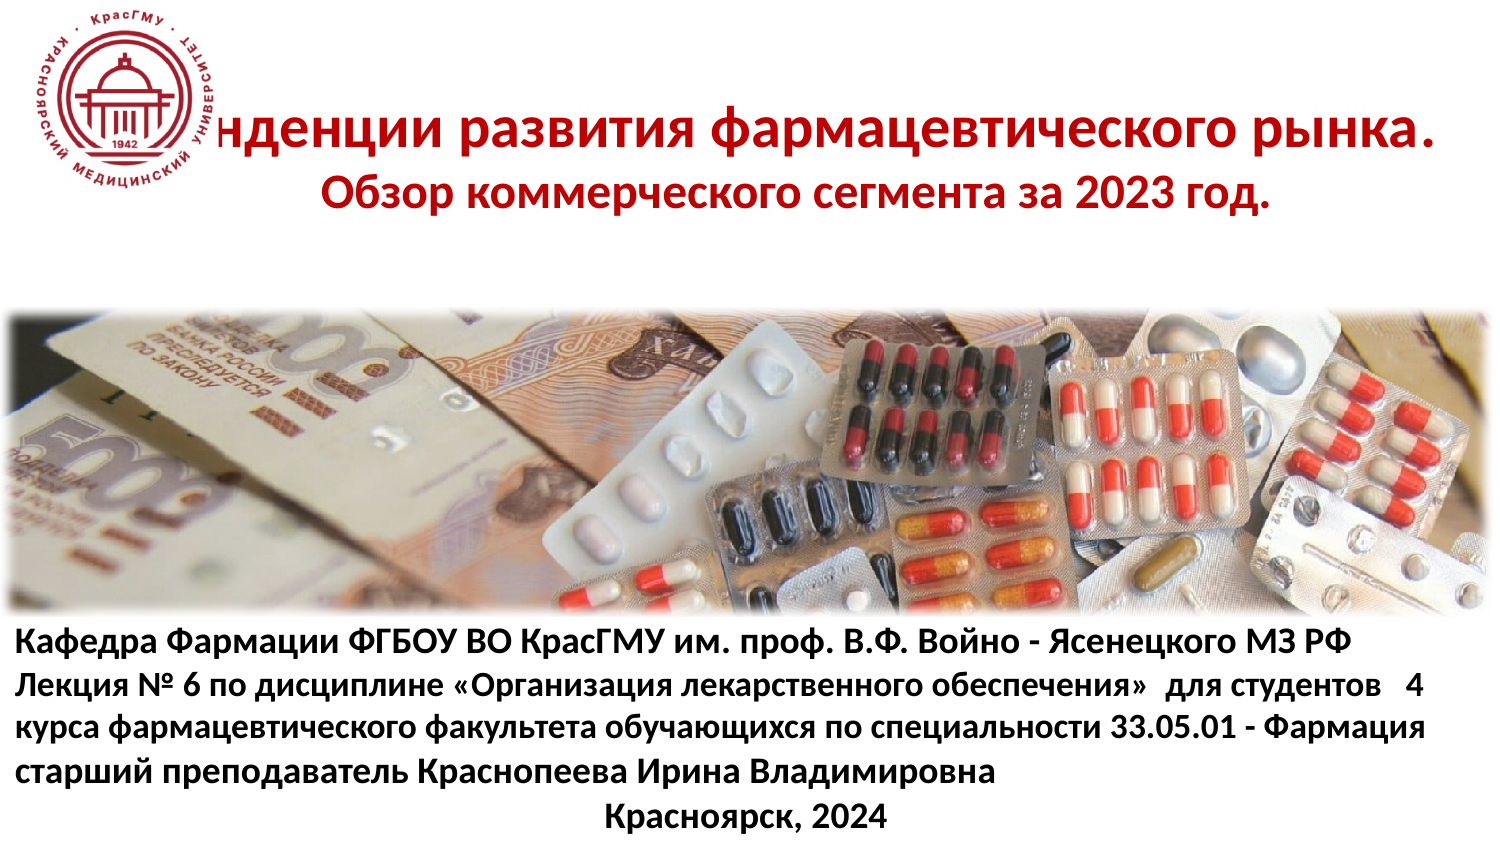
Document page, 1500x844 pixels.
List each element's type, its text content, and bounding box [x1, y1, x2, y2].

picture [0, 307, 1493, 618]
picture [29, 3, 219, 196]
title Тенденции развития фармацевтического рынка. Обзор коммерческого сегмента за 2023 год. [135, 44, 1458, 305]
text_box Кафедра Фармации ФГБОУ ВО КрасГМУ им. проф. В.Ф. Войно - Ясенецкого МЗ РФ Лекция № 6 по дисциплине «Организация лекарственного обеспечения» для студентов 4 курса фармацевтического факультета обучающихся по специальности 33.05.01 - Фармация старший преподаватель Краснопеева Ирина Владимировна Красноярск, 2024 [0, 622, 1493, 844]
